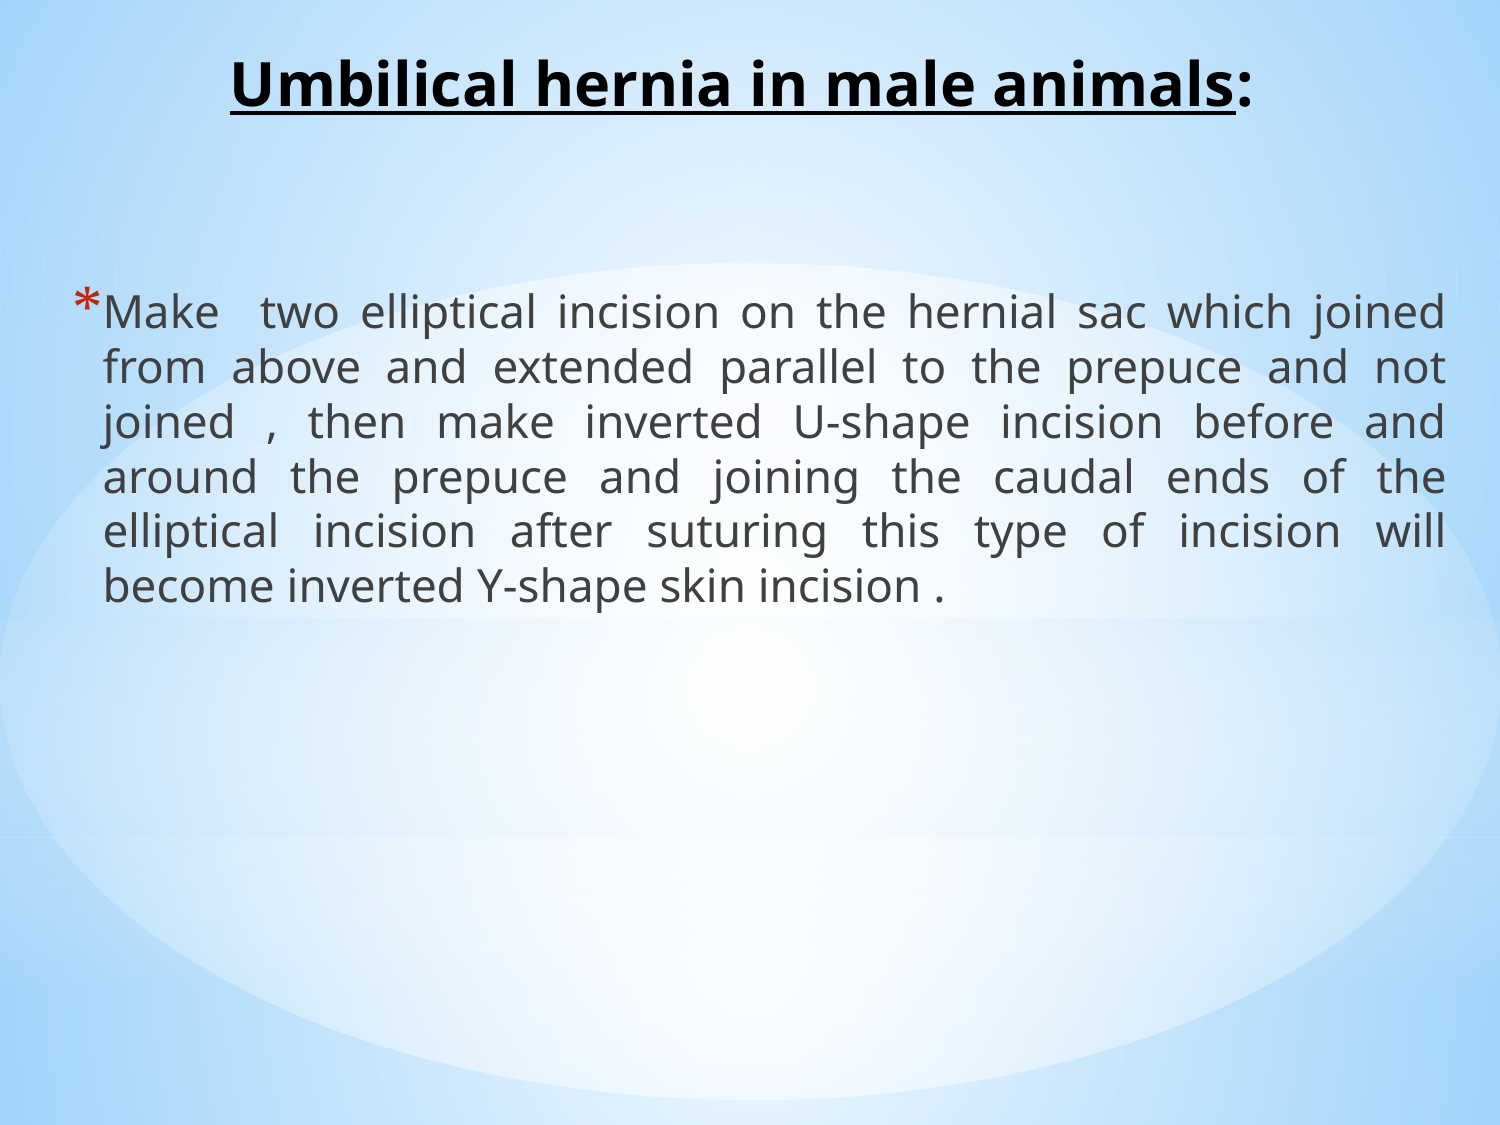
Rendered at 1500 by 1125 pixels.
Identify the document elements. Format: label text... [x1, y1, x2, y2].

title Umbilical hernia in male animals: [212, 37, 1288, 263]
list Make two elliptical incision on the hernial sac which joined from above and extended parallel to the prepuce and not joined , then make inverted U-shape incision before and around the prepuce and joining the caudal ends of the elliptical incision after suturing this type of incision will become inverted Y-shape skin incision . [50, 275, 1463, 738]
